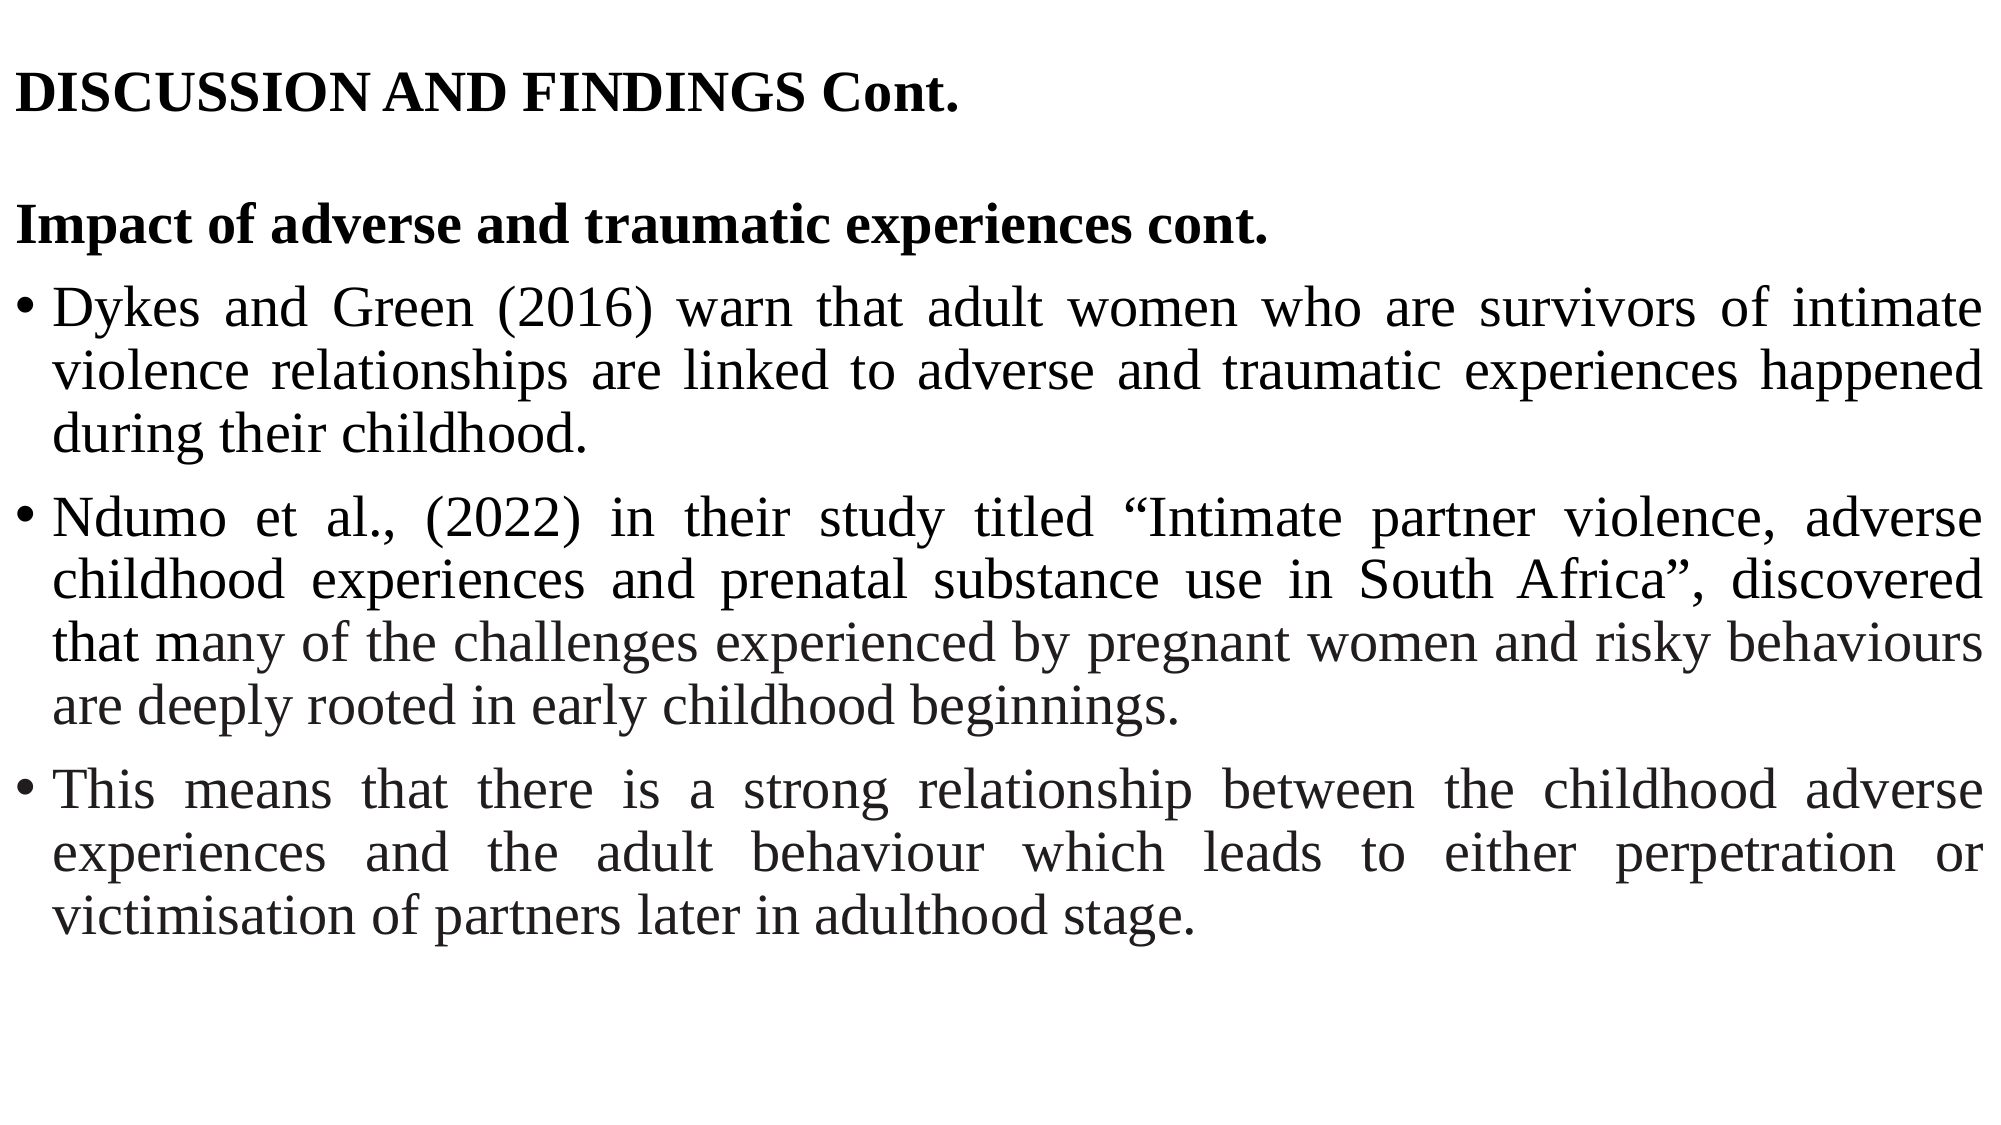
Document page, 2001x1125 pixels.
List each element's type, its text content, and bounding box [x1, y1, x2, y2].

list Impact of adverse and traumatic experiences cont. Dykes and Green (2016) warn that adult women who are survivors of intimate violence relationships are linked to adverse and traumatic experiences happened during their childhood. Ndumo et al., (2022) in their study titled “Intimate partner violence, adverse childhood experiences and prenatal substance use in South Africa”, discovered that many of the challenges experienced by pregnant women and risky behaviours are deeply rooted in early childhood beginnings. This means that there is a strong relationship between the childhood adverse experiences and the adult behaviour which leads to either perpetration or victimisation of partners later in adulthood stage. [0, 185, 2000, 1125]
title DISCUSSION AND FINDINGS Cont. [0, 0, 2000, 185]
